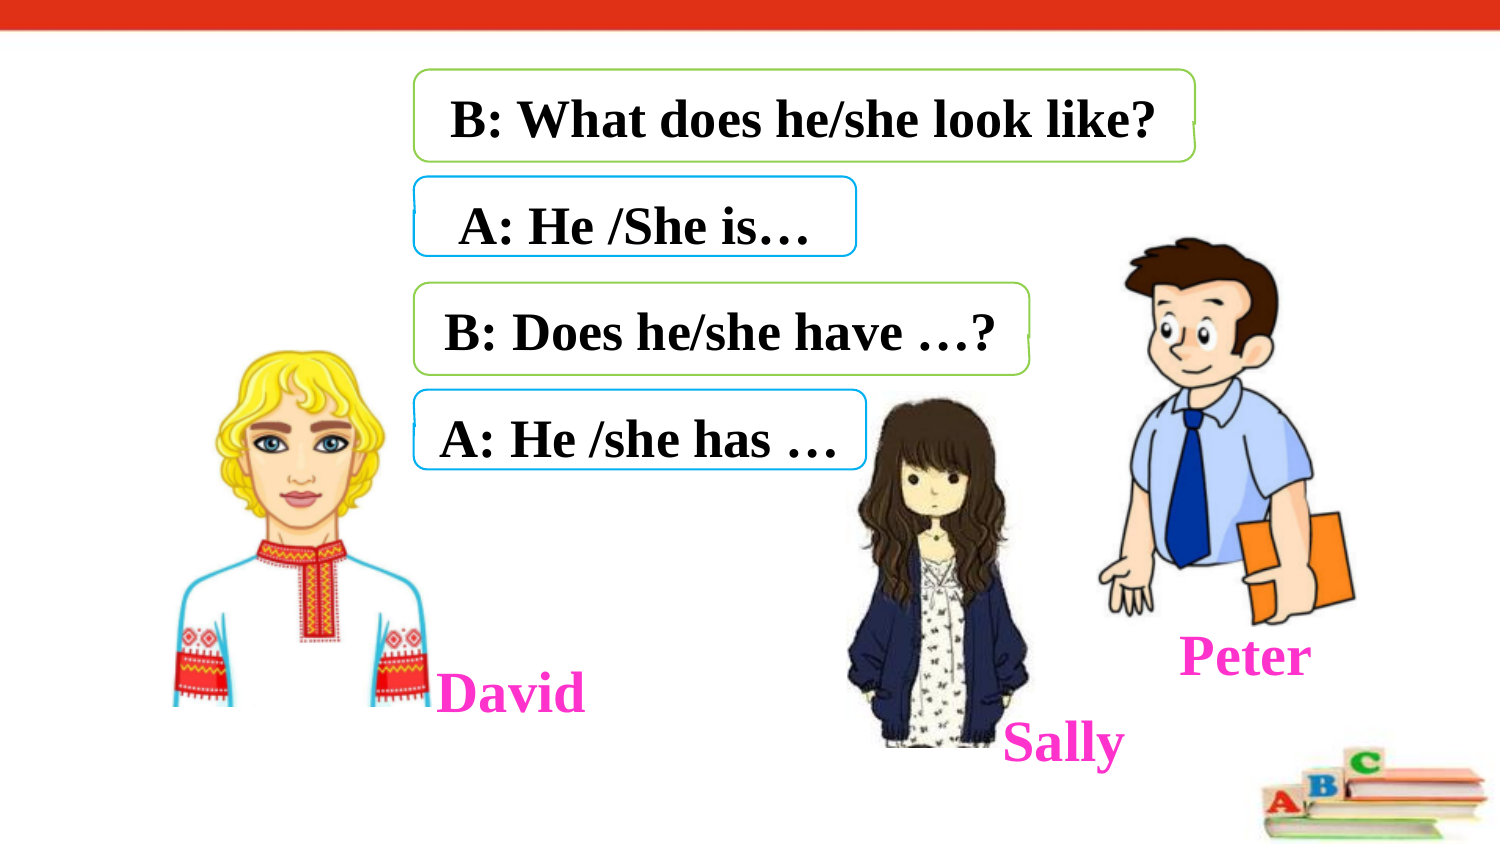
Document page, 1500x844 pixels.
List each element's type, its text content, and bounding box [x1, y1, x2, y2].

text_box David [422, 647, 606, 732]
text_box A: He /She is… [412, 175, 858, 257]
text_box B: What does he/she look like? [412, 68, 1197, 163]
text_box Sally [987, 695, 1160, 781]
picture [0, 0, 1500, 844]
text_box Peter [1165, 627, 1336, 694]
text_box B: Does he/she have …? [412, 281, 1031, 376]
text_box A: He /she has … [432, 388, 861, 471]
